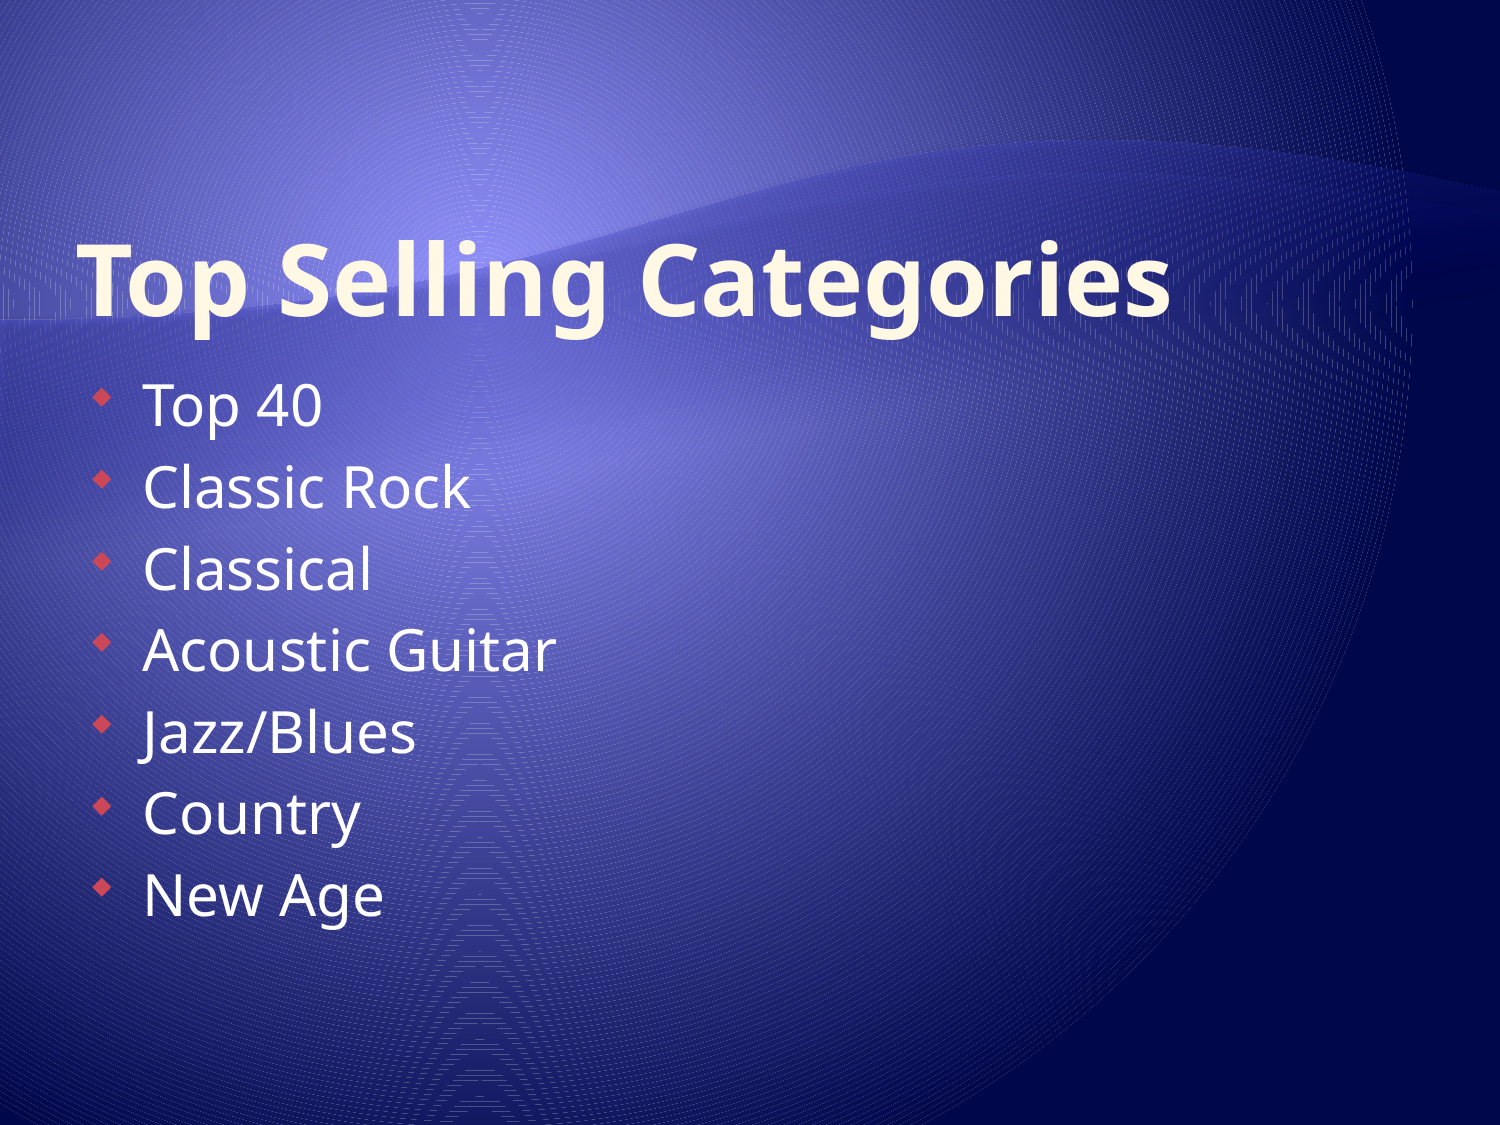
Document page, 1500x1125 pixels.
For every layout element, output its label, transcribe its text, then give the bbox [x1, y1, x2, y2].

title Top Selling Categories [75, 149, 1425, 338]
list Top 40 Classic Rock Classical Acoustic Guitar Jazz/Blues Country New Age [75, 360, 738, 1044]
